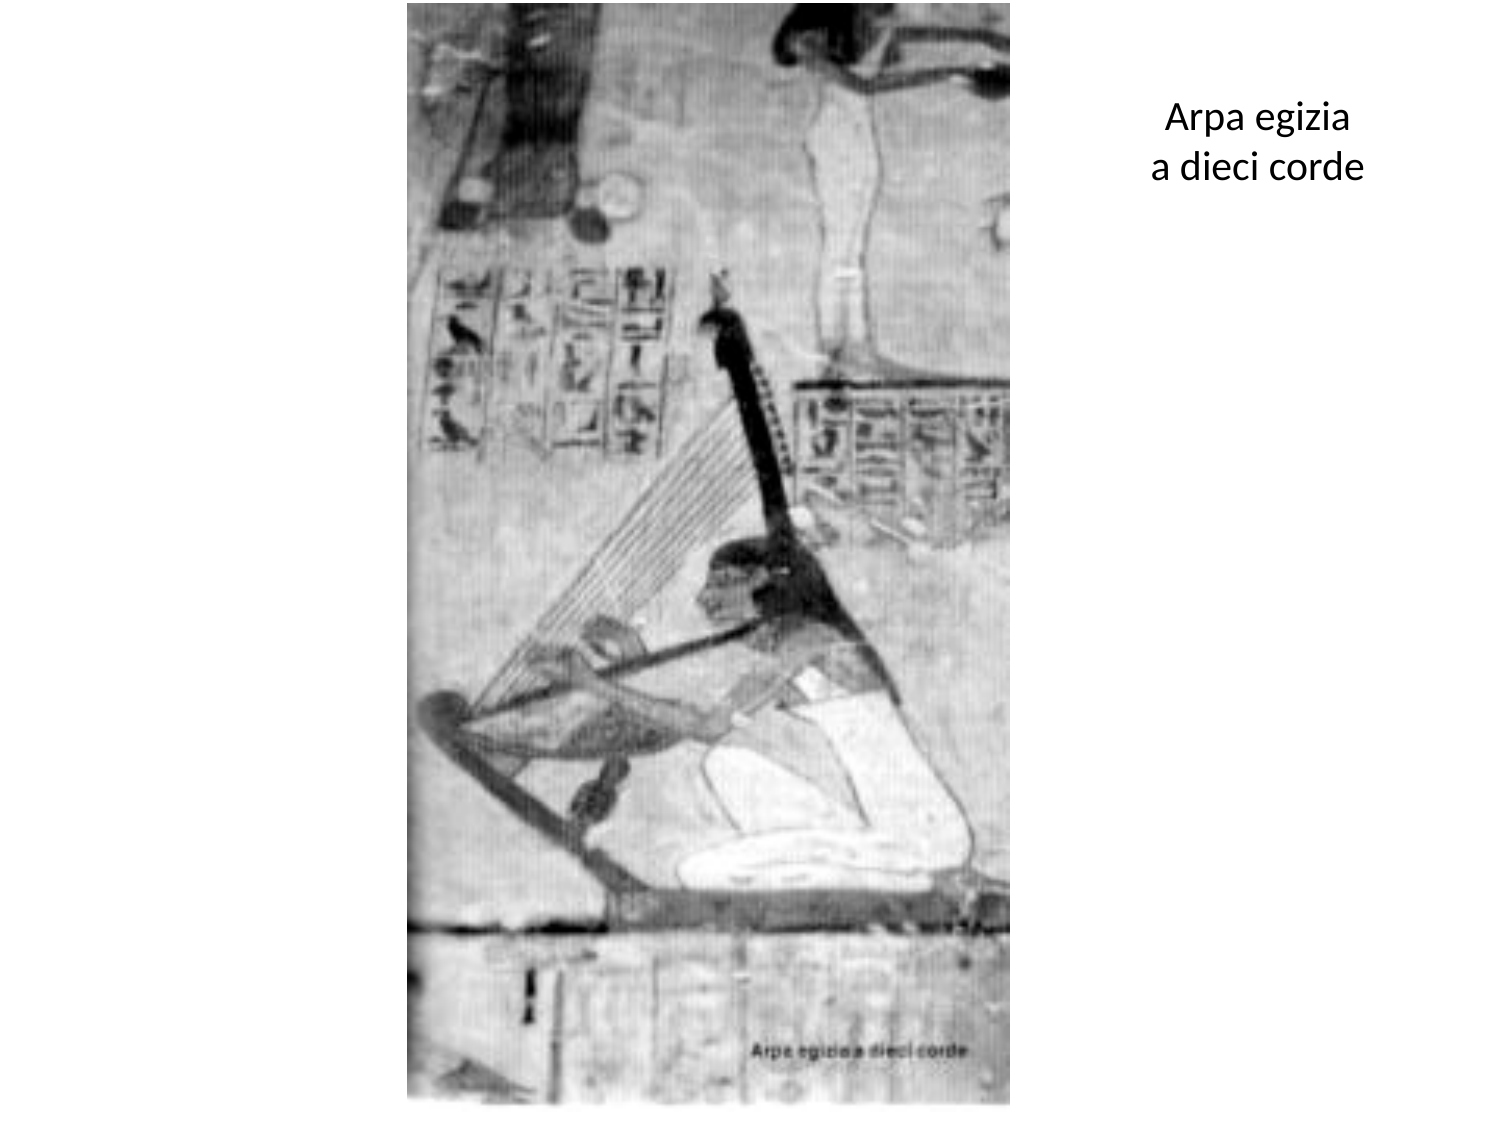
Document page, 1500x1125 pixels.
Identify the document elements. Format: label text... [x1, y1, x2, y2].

title Arpa egizia a dieci corde [1045, 45, 1471, 233]
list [407, 3, 1011, 1112]
